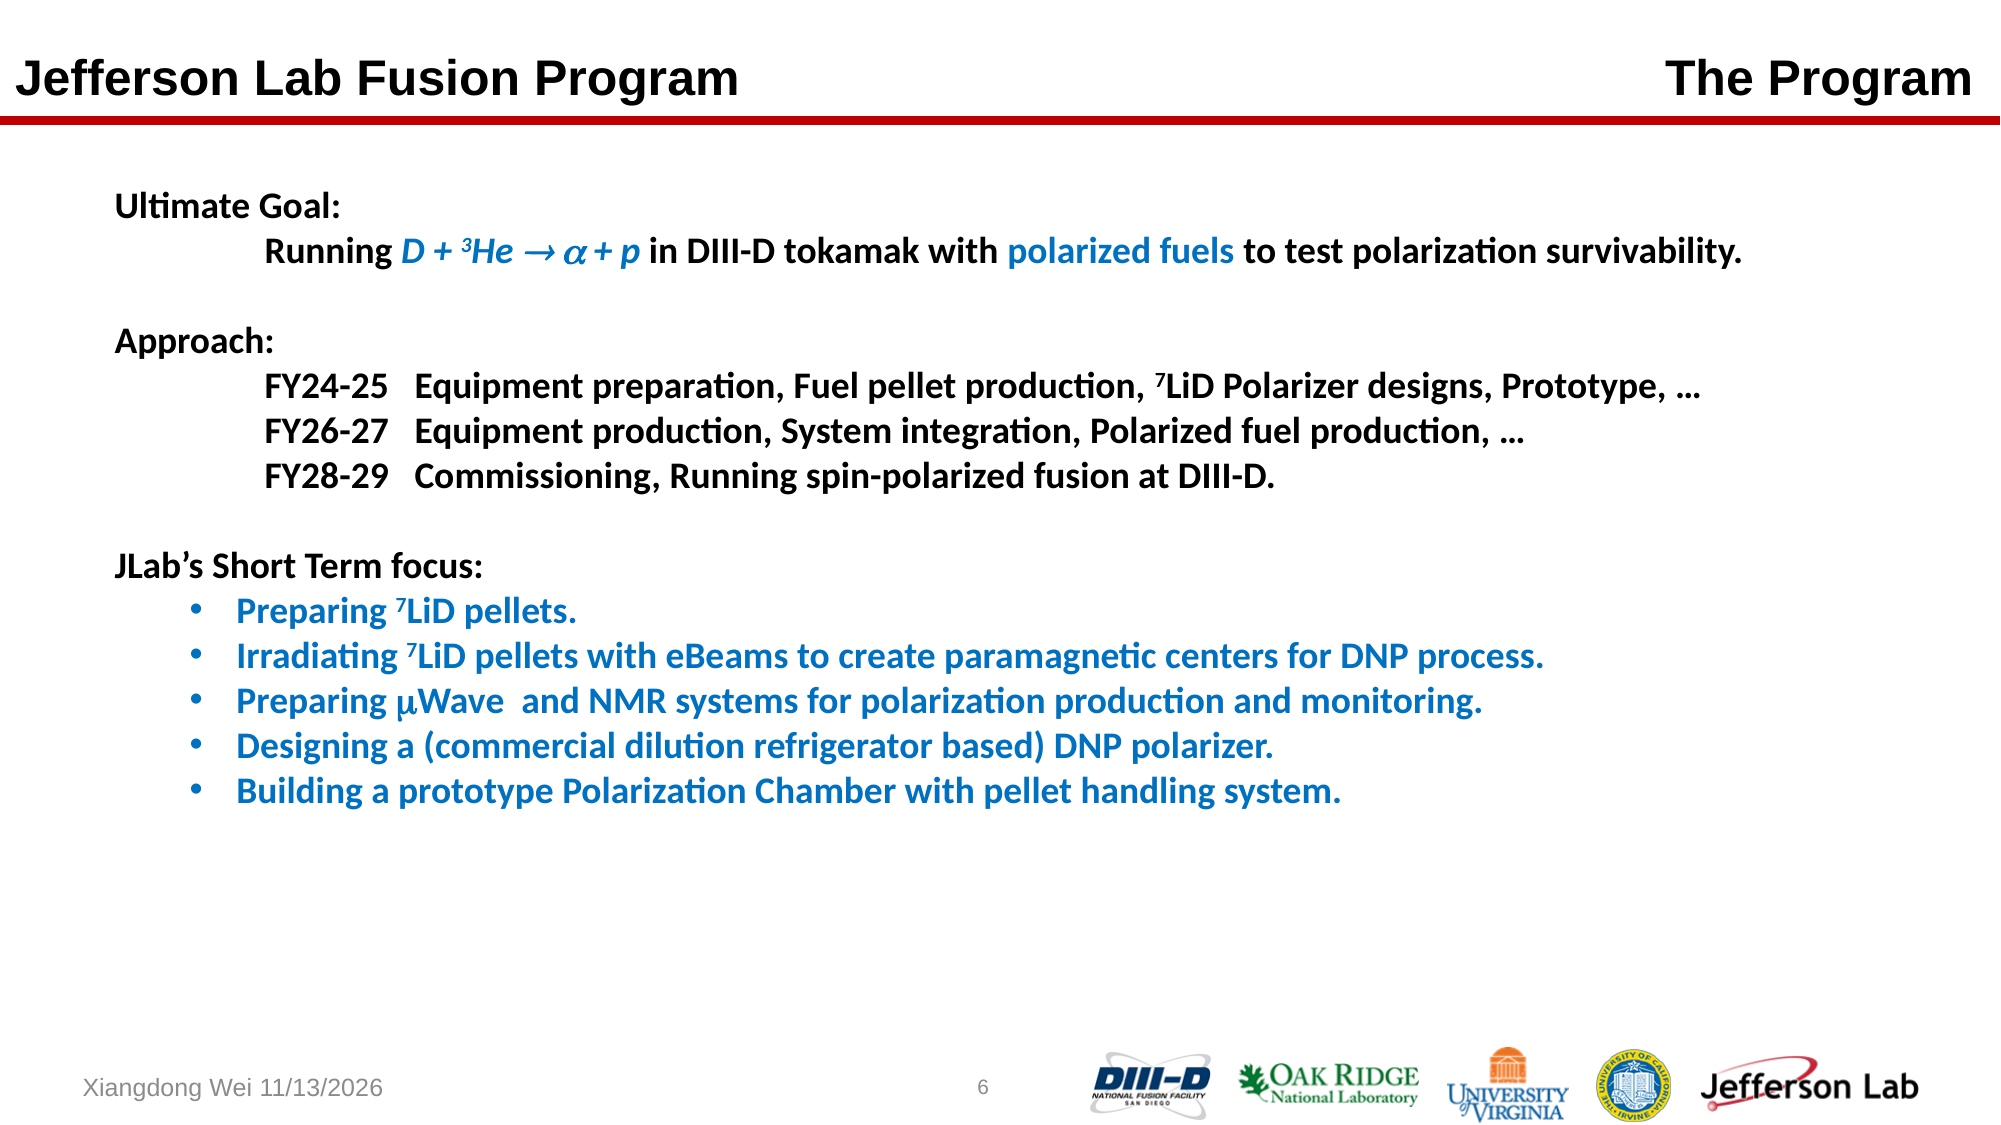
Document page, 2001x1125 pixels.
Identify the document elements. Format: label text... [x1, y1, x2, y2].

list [1447, 1047, 1569, 1123]
text_box Ultimate Goal: Running D + 3He   + p in DIII-D tokamak with polarized fuels to test polarization survivability. Approach: FY24-25 Equipment preparation, Fuel pellet production, 7LiD Polarizer designs, Prototype, … FY26-27 Equipment production, System integration, Polarized fuel production, … FY28-29 Commissioning, Running spin-polarized fusion at DIII-D. JLab’s Short Term focus: Preparing 7LiD pellets. Irradiating 7LiD pellets with eBeams to create paramagnetic centers for DNP process. Preparing mWave and NMR systems for polarization production and monitoring. Designing a (commercial dilution refrigerator based) DNP polarizer. Building a prototype Polarization Chamber with pellet handling system. [24, 173, 1973, 909]
picture [1238, 1063, 1419, 1107]
footer Xiangdong Wei 9/26/2024 [67, 1060, 925, 1112]
picture [1090, 1052, 1211, 1120]
title Jefferson Lab Fusion Program The Program [0, 39, 2000, 120]
slide_number 6 [925, 1060, 1042, 1111]
picture [1698, 1047, 1933, 1124]
picture [1596, 1049, 1671, 1122]
